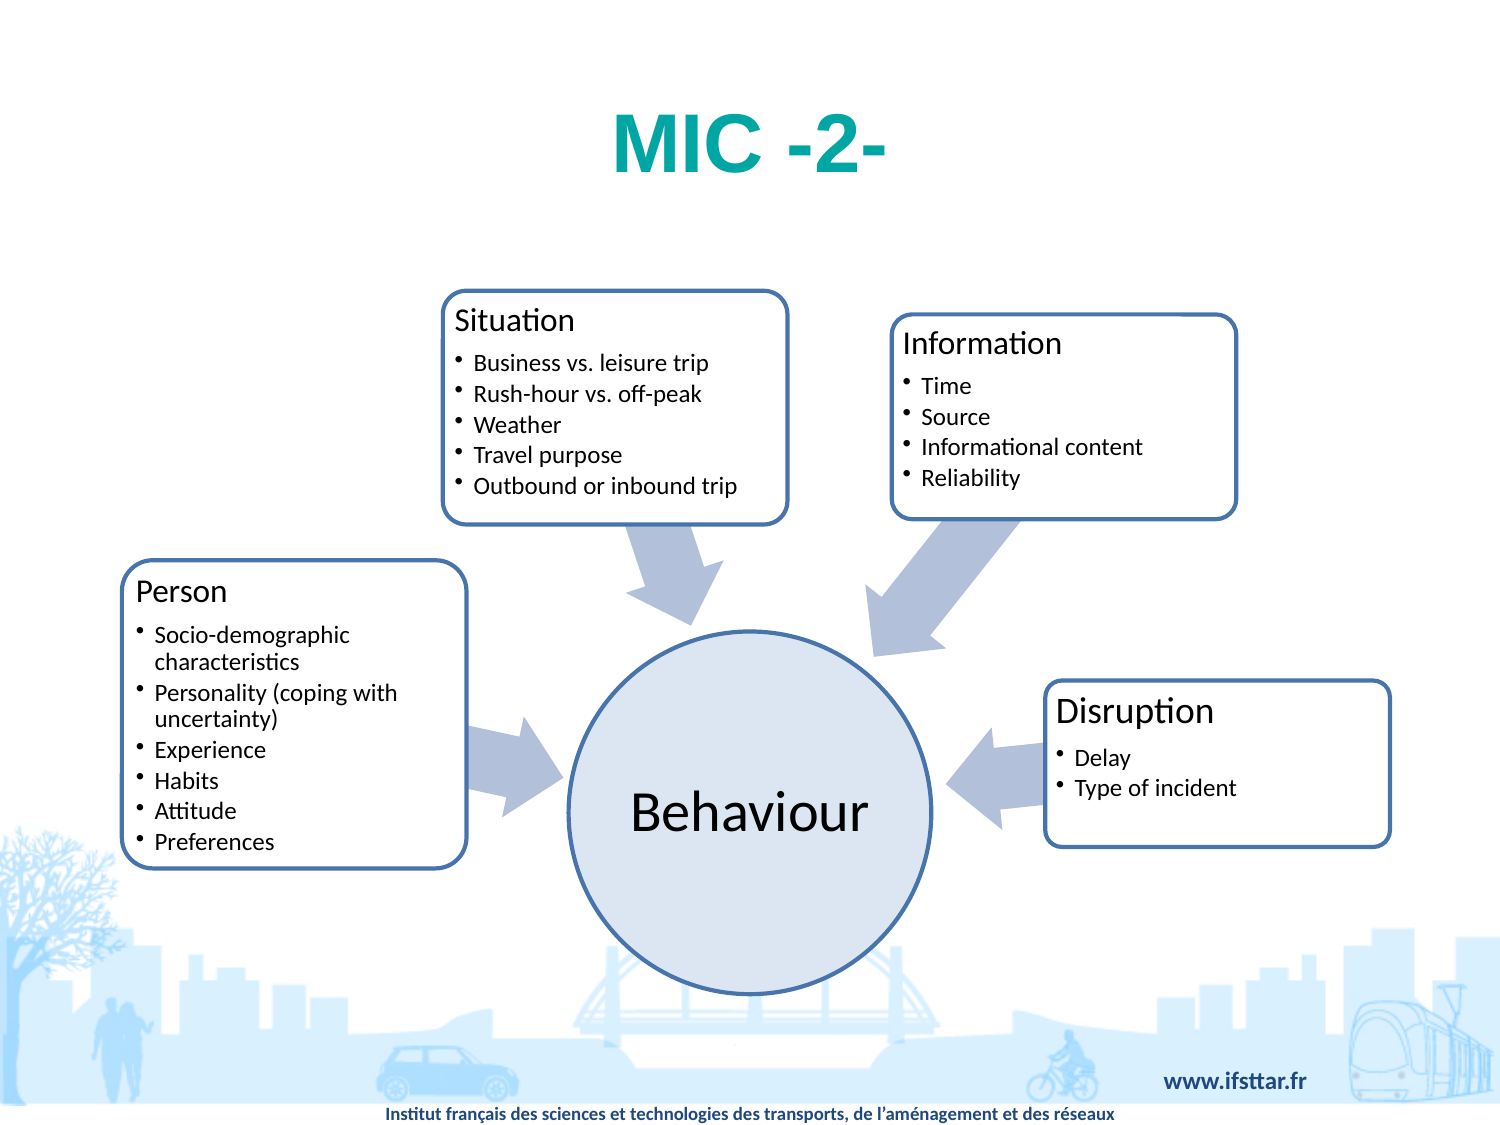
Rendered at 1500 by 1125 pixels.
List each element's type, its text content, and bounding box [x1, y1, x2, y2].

picture [0, 6, 1500, 1106]
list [74, 262, 1426, 1006]
title MIC -2- [74, 44, 1426, 233]
